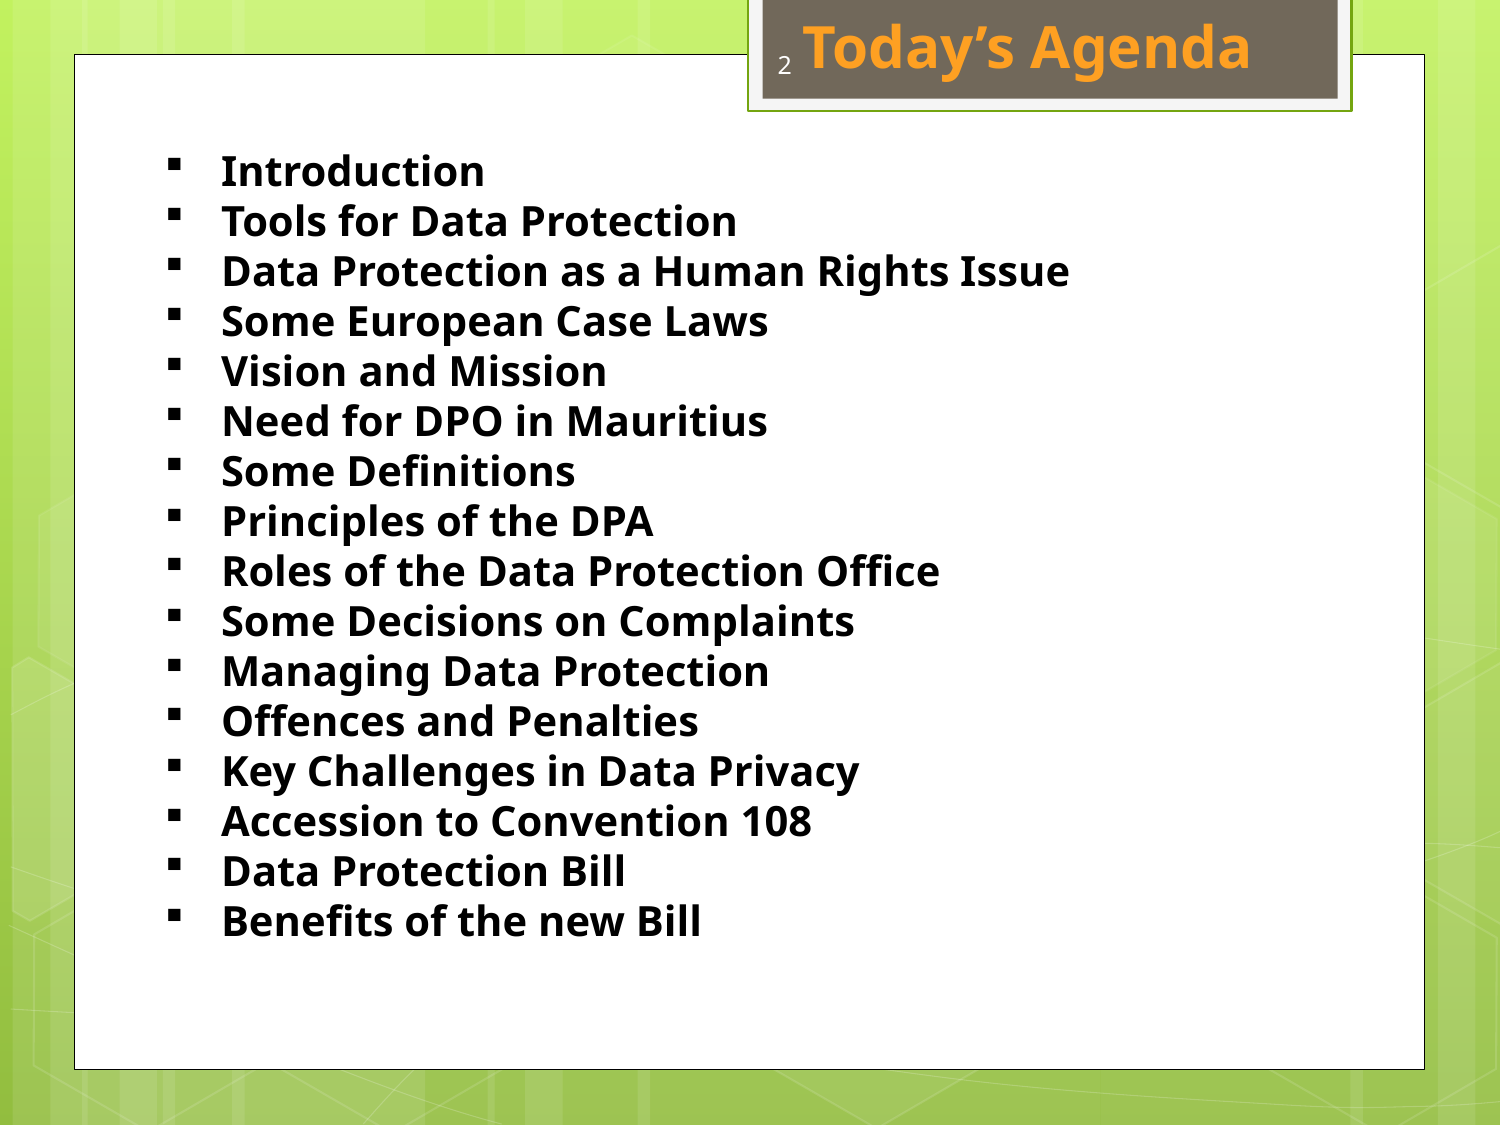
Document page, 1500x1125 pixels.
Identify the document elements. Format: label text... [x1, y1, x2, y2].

text_box Introduction Tools for Data Protection Data Protection as a Human Rights Issue Some European Case Laws Vision and Mission Need for DPO in Mauritius Some Definitions Principles of the DPA Roles of the Data Protection Office Some Decisions on Complaints Managing Data Protection Offences and Penalties Key Challenges in Data Privacy Accession to Convention 108 Data Protection Bill Benefits of the new Bill [150, 137, 1325, 953]
slide_number 2 [762, 36, 982, 97]
title Today’s Agenda [787, 0, 1500, 88]
